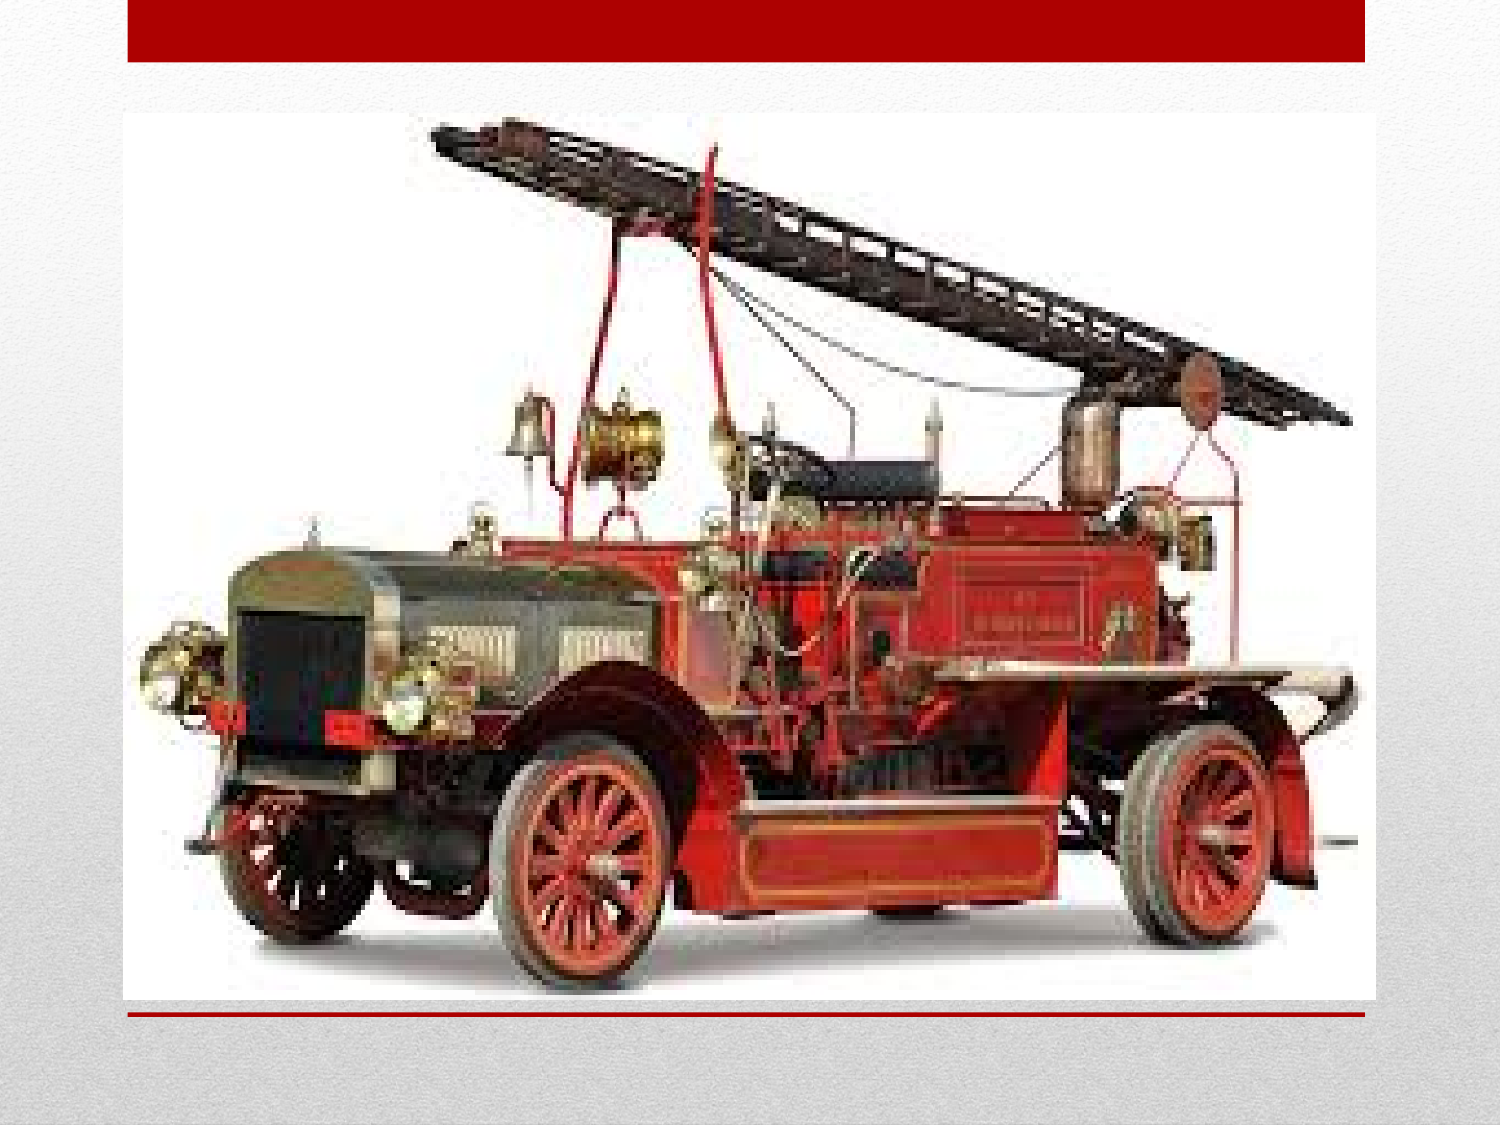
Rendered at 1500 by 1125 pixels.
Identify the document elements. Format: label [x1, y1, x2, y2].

picture [123, 112, 1377, 1001]
